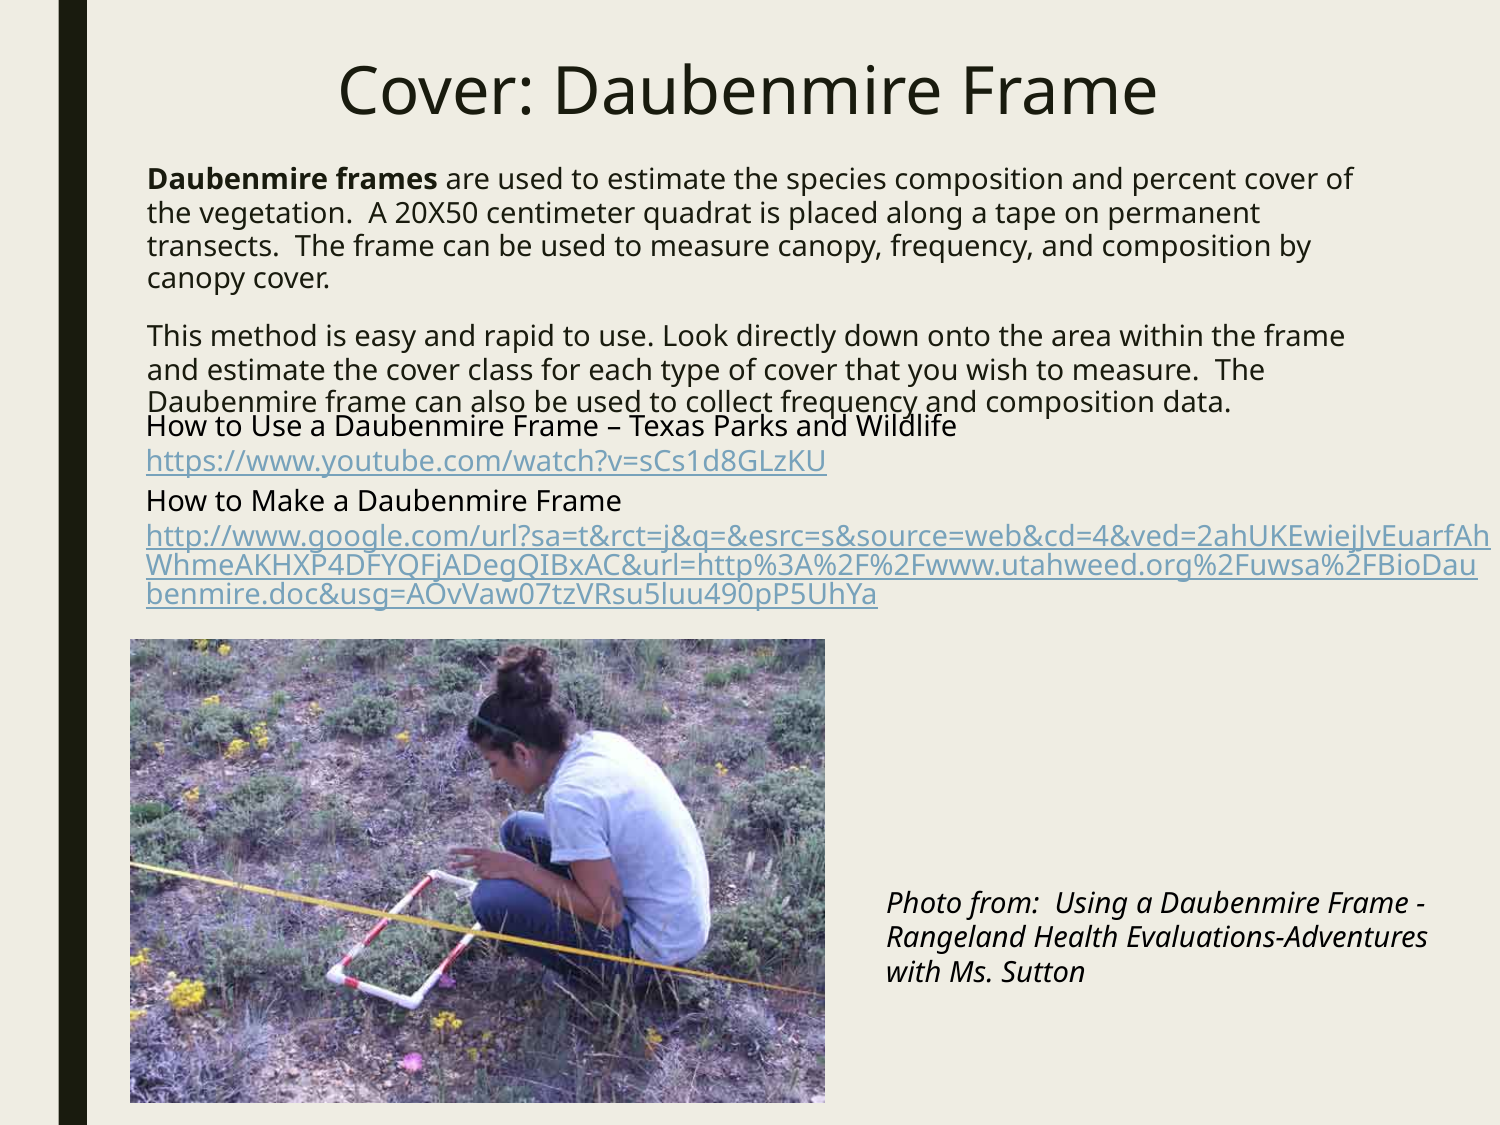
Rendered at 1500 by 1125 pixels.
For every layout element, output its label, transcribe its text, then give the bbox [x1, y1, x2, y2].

text_box [56, 0, 90, 1125]
title Cover: Daubenmire Frame [127, 50, 1370, 163]
picture [130, 639, 825, 1103]
text_box Photo from: Using a Daubenmire Frame - Rangeland Health Evaluations-Adventures with Ms. Sutton [871, 876, 1459, 997]
list Daubenmire frames are used to estimate the species composition and percent cover of the vegetation. A 20X50 centimeter quadrat is placed along a tape on permanent transects. The frame can be used to measure canopy, frequency, and composition by canopy cover. This method is easy and rapid to use. Look directly down onto the area within the frame and estimate the cover class for each type of cover that you wish to measure. The Daubenmire frame can also be used to collect frequency and composition data. [131, 565, 1411, 640]
text_box How to Use a Daubenmire Frame – Texas Parks and Wildlife https://www.youtube.com/watch?v=sCs1d8GLzKU How to Make a Daubenmire Frame http://www.google.com/url?sa=t&rct=j&q=&esrc=s&source=web&cd=4&ved=2ahUKEwiejJvEuarfAhWhmeAKHXP4DFYQFjADegQIBxAC&url=http%3A%2F%2Fwww.utahweed.org%2Fuwsa%2FBioDaubenmire.doc&usg=AOvVaw07tzVRsu5luu490pP5UhYa [130, 399, 1500, 565]
list Daubenmire frames are used to estimate the species composition and percent cover of the vegetation. A 20X50 centimeter quadrat is placed along a tape on permanent transects. The frame can be used to measure canopy, frequency, and composition by canopy cover. This method is easy and rapid to use. Look directly down onto the area within the frame and estimate the cover class for each type of cover that you wish to measure. The Daubenmire frame can also be used to collect frequency and composition data. [131, 156, 1411, 399]
